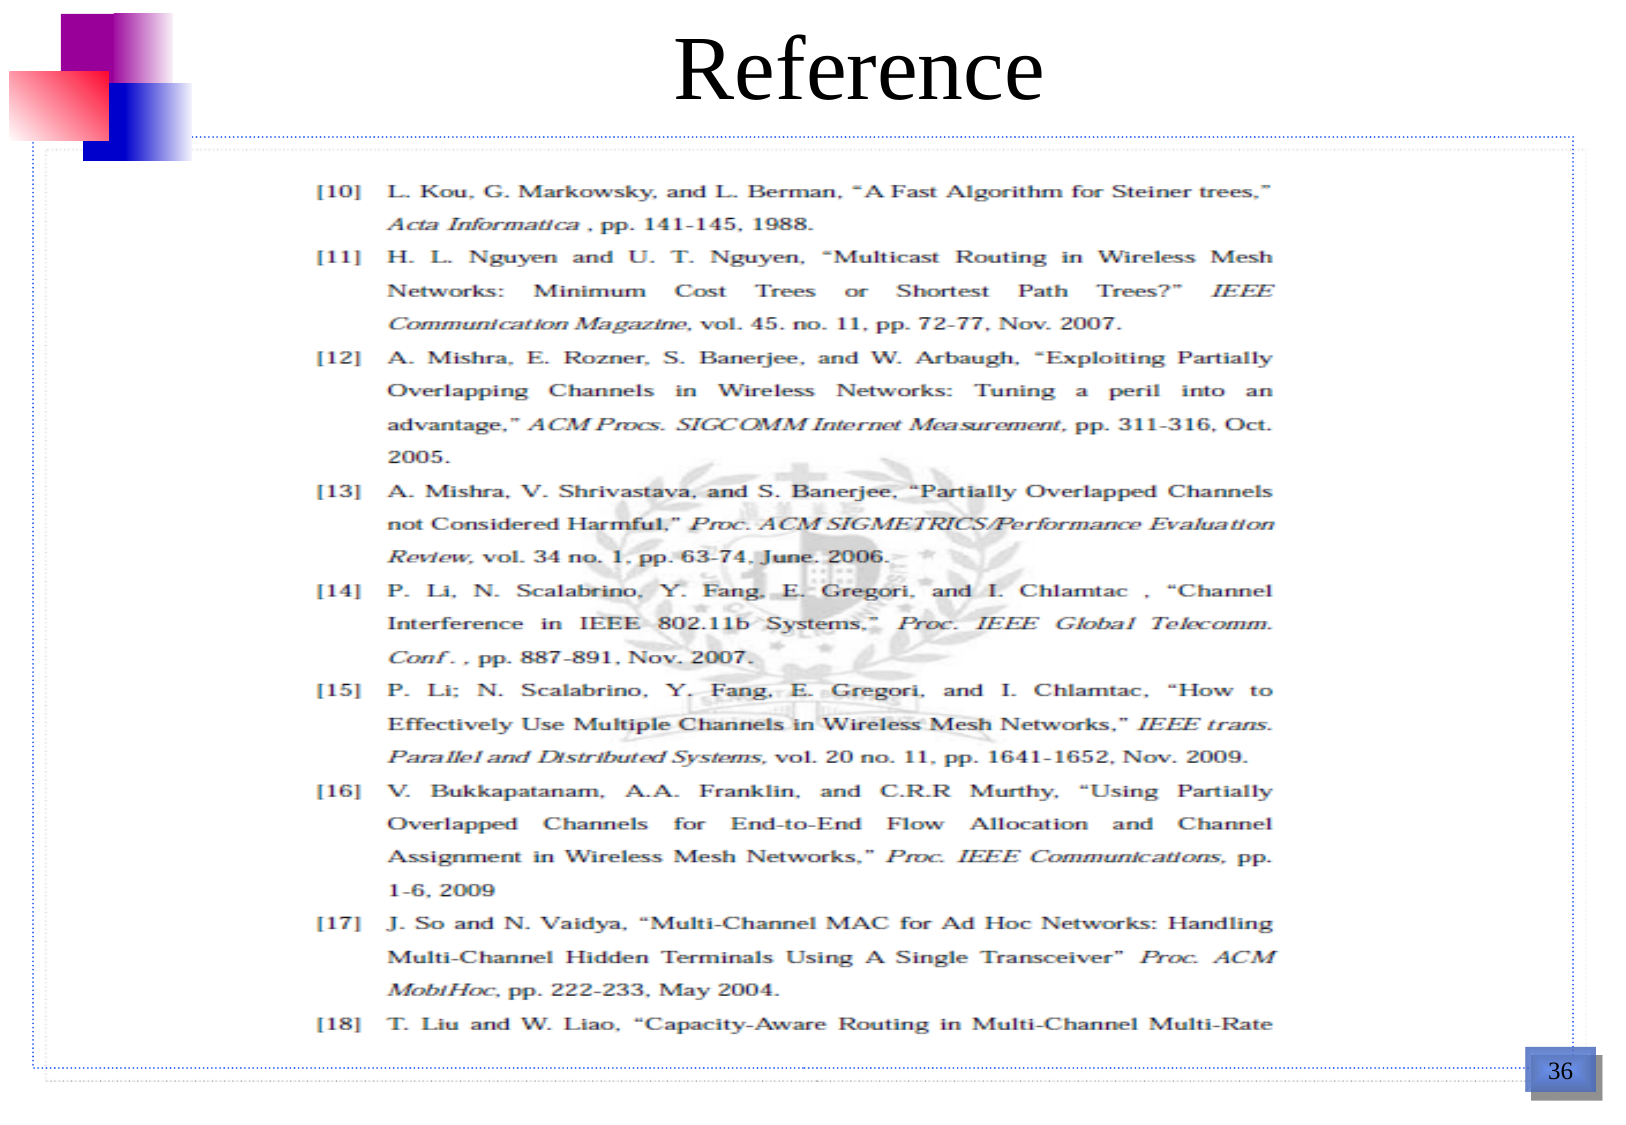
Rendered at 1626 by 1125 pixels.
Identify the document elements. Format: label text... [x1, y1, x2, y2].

title Reference [174, 0, 1546, 146]
picture [297, 172, 1310, 1060]
